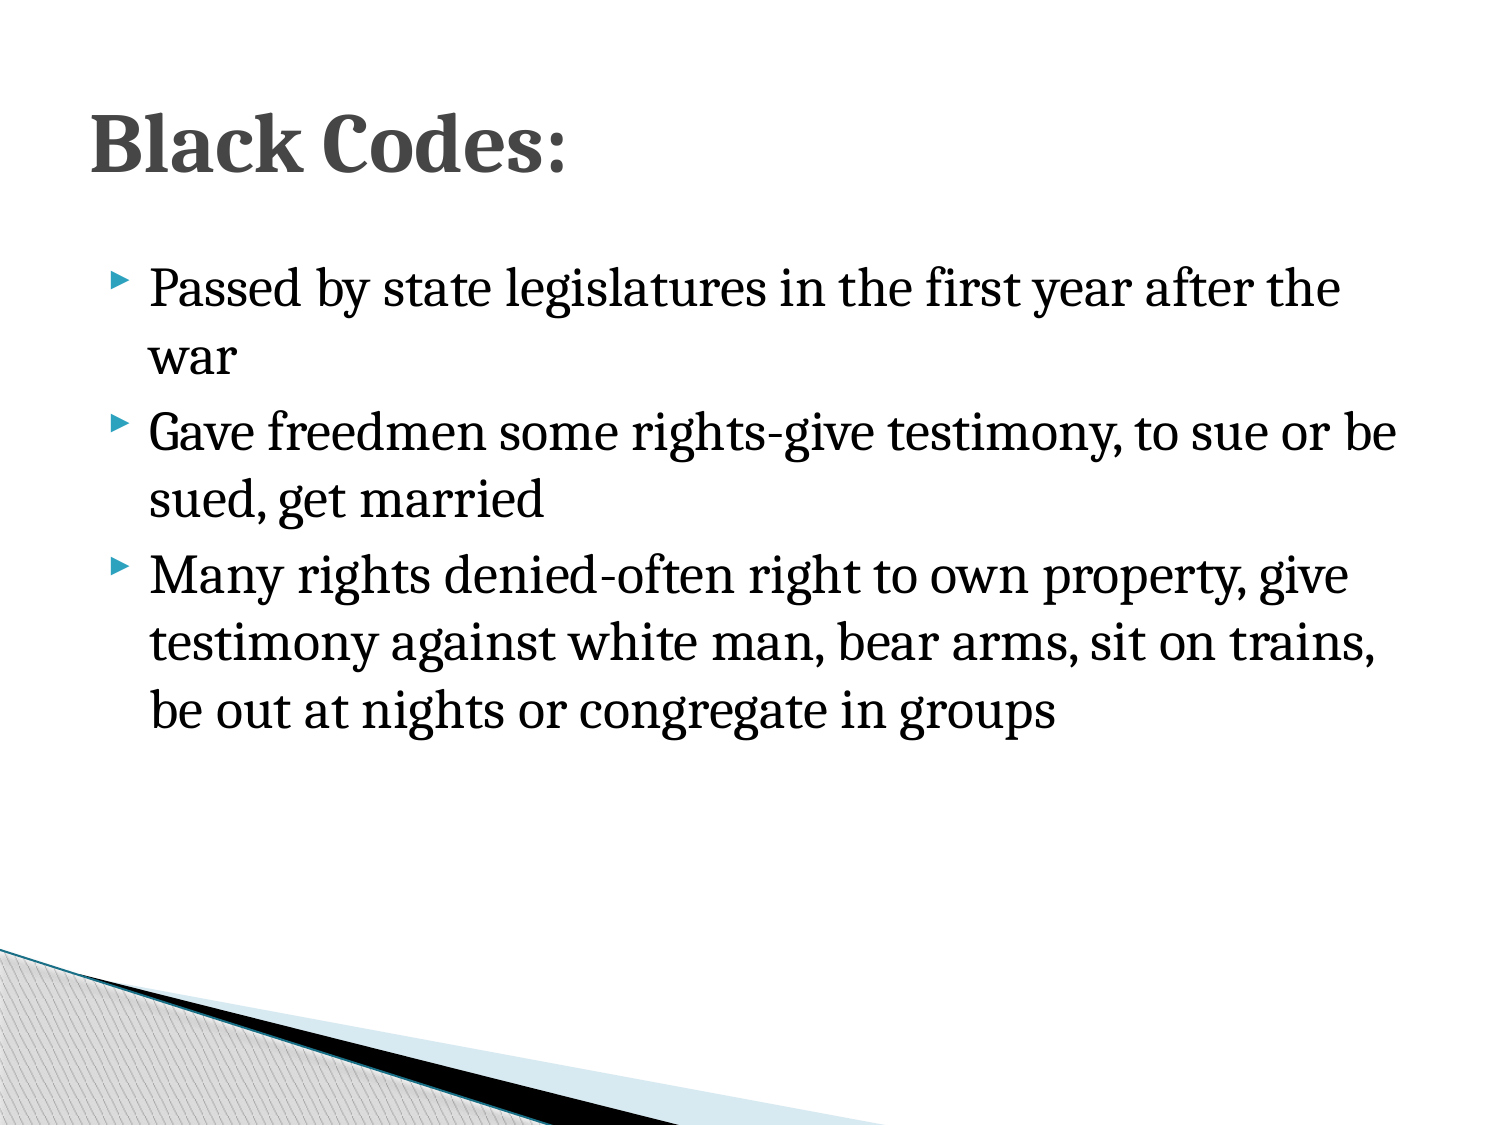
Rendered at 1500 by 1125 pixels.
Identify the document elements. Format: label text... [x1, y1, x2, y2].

list Passed by state legislatures in the first year after the war Gave freedmen some rights-give testimony, to sue or be sued, get married Many rights denied-often right to own property, give testimony against white man, bear arms, sit on trains, be out at nights or congregate in groups [75, 243, 1425, 986]
title Black Codes: [75, 45, 1425, 233]
